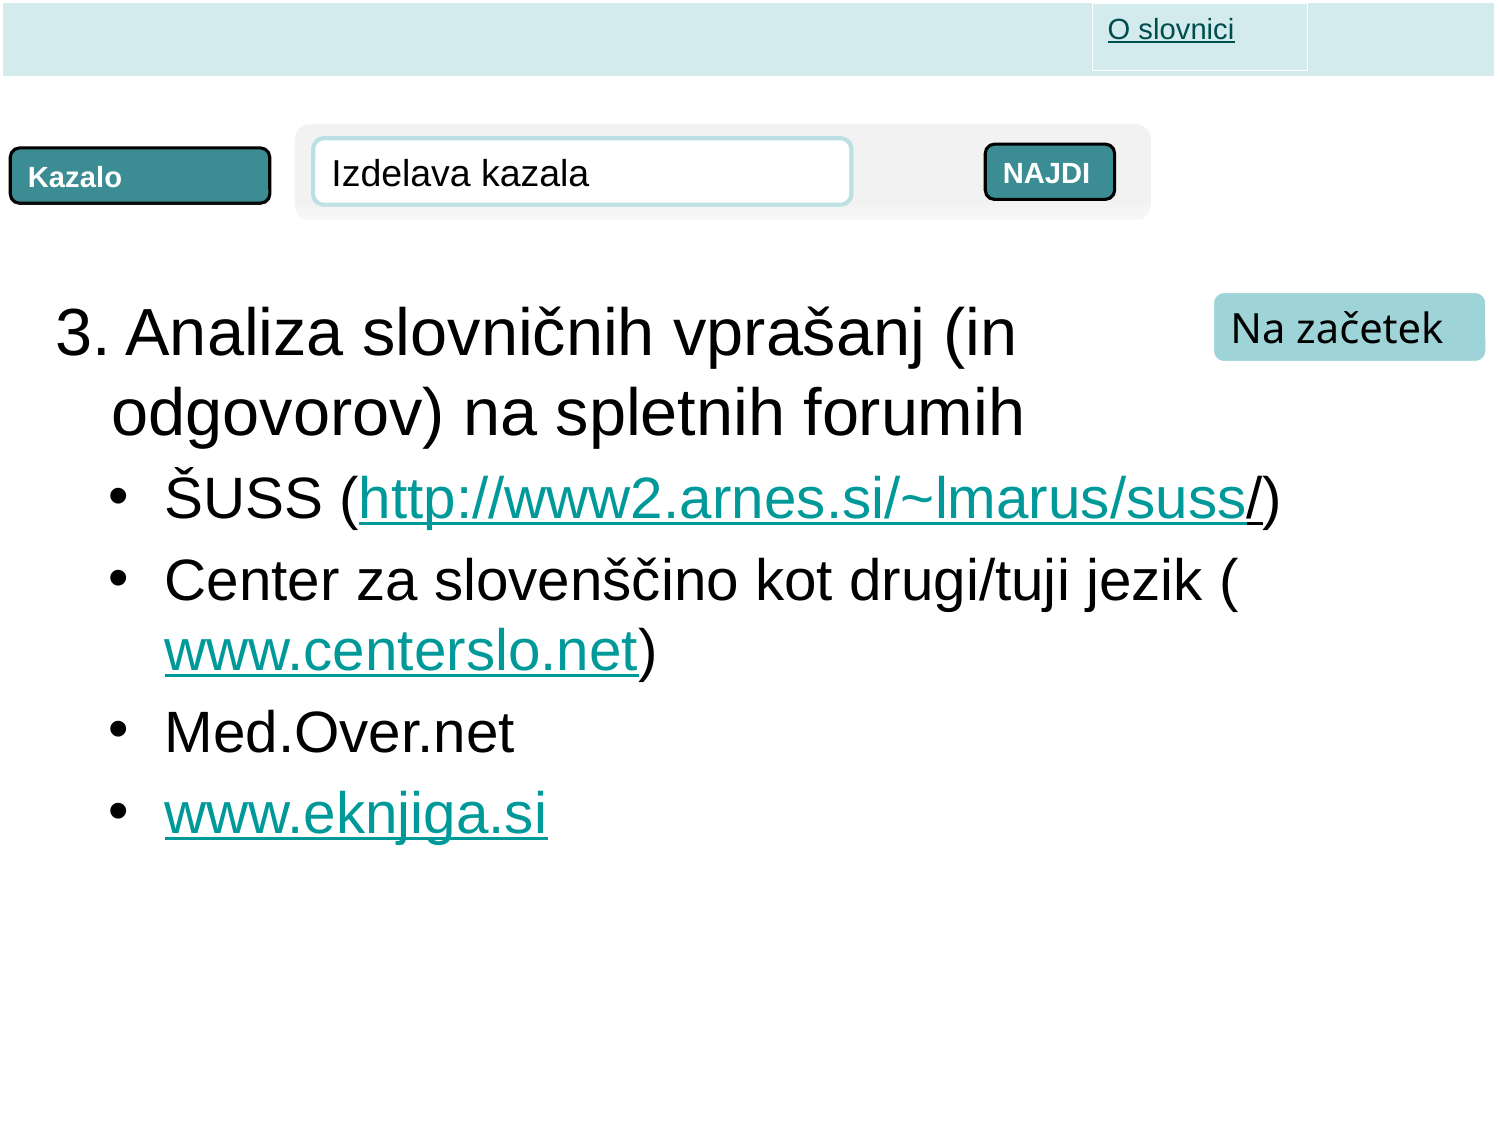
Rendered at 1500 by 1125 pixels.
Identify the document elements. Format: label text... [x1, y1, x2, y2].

text_box Izdelava kazala [311, 136, 854, 203]
text_box NAJDI [985, 144, 1115, 200]
text_box Kazalo [10, 147, 270, 203]
text_box 3. Analiza slovničnih vprašanj (in odgovorov) na spletnih forumih ŠUSS (http://www2.arnes.si/~lmarus/suss/) Center za slovenščino kot drugi/tuji jezik (www.centerslo.net) Med.Over.net www.eknjiga.si [23, 233, 1292, 1013]
text_box O slovnici [1092, 2, 1308, 71]
text_box Na začetek [1209, 288, 1490, 366]
text_box [290, 119, 1156, 203]
text_box [0, 0, 1499, 82]
